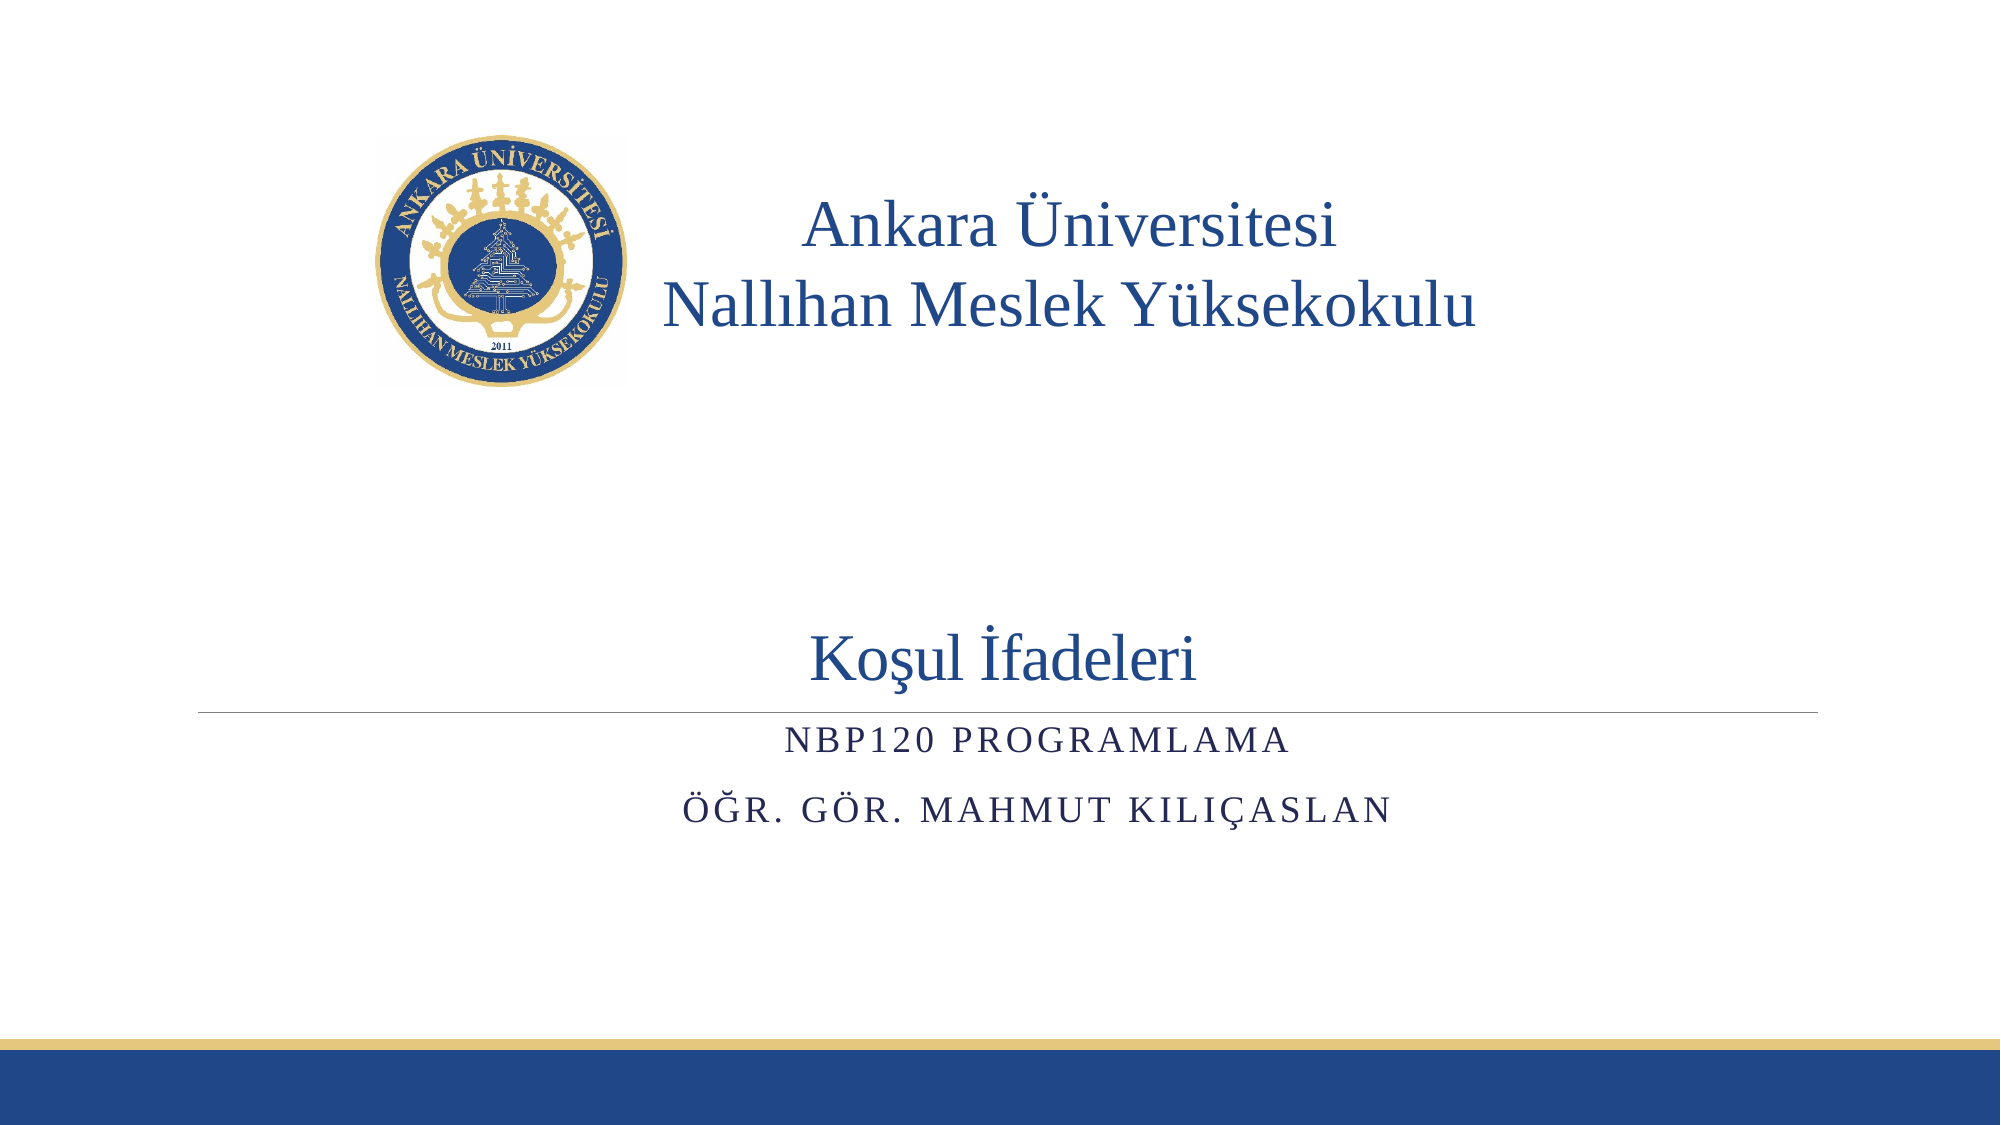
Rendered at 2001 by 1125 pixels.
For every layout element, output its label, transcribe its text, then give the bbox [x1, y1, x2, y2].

title Koşul İfadeleri [253, 585, 1754, 702]
subtitle NBP120 PROGRAMlama Öğr. Gör. Mahmut KILIÇASLAN [286, 713, 1787, 840]
picture [375, 135, 627, 387]
